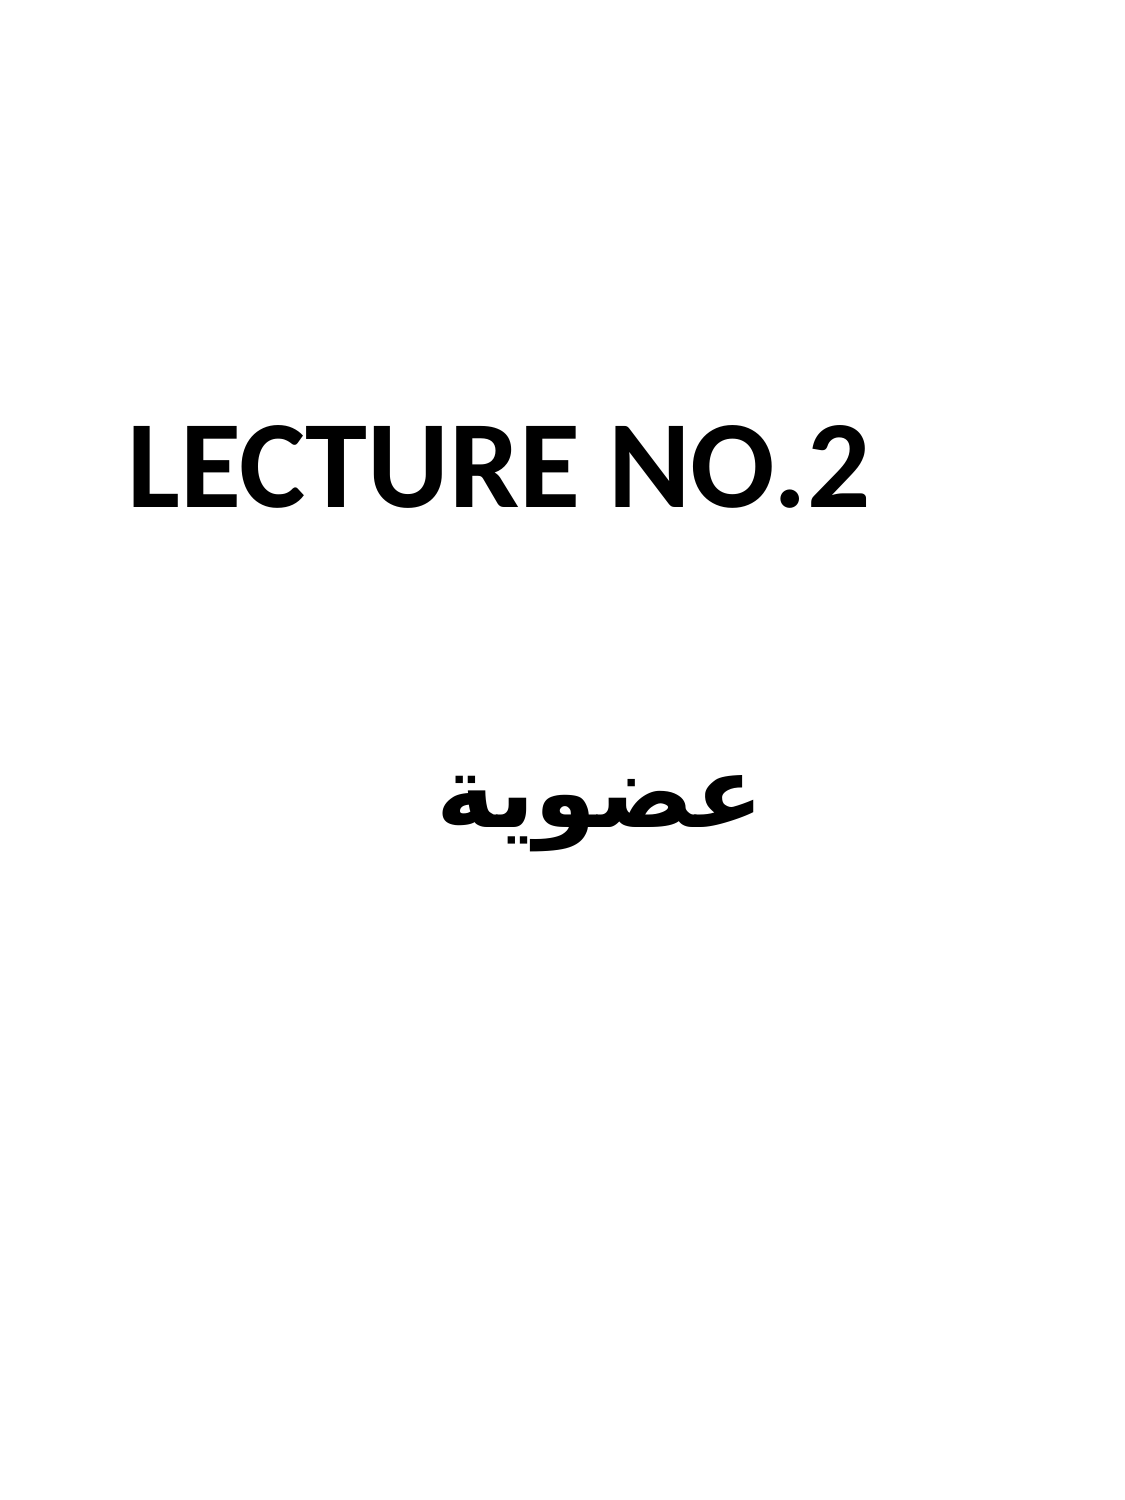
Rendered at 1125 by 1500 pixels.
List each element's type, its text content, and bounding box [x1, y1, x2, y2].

text_box Lecture No.2 [112, 374, 1088, 540]
text_box عضوية [200, 719, 1000, 855]
